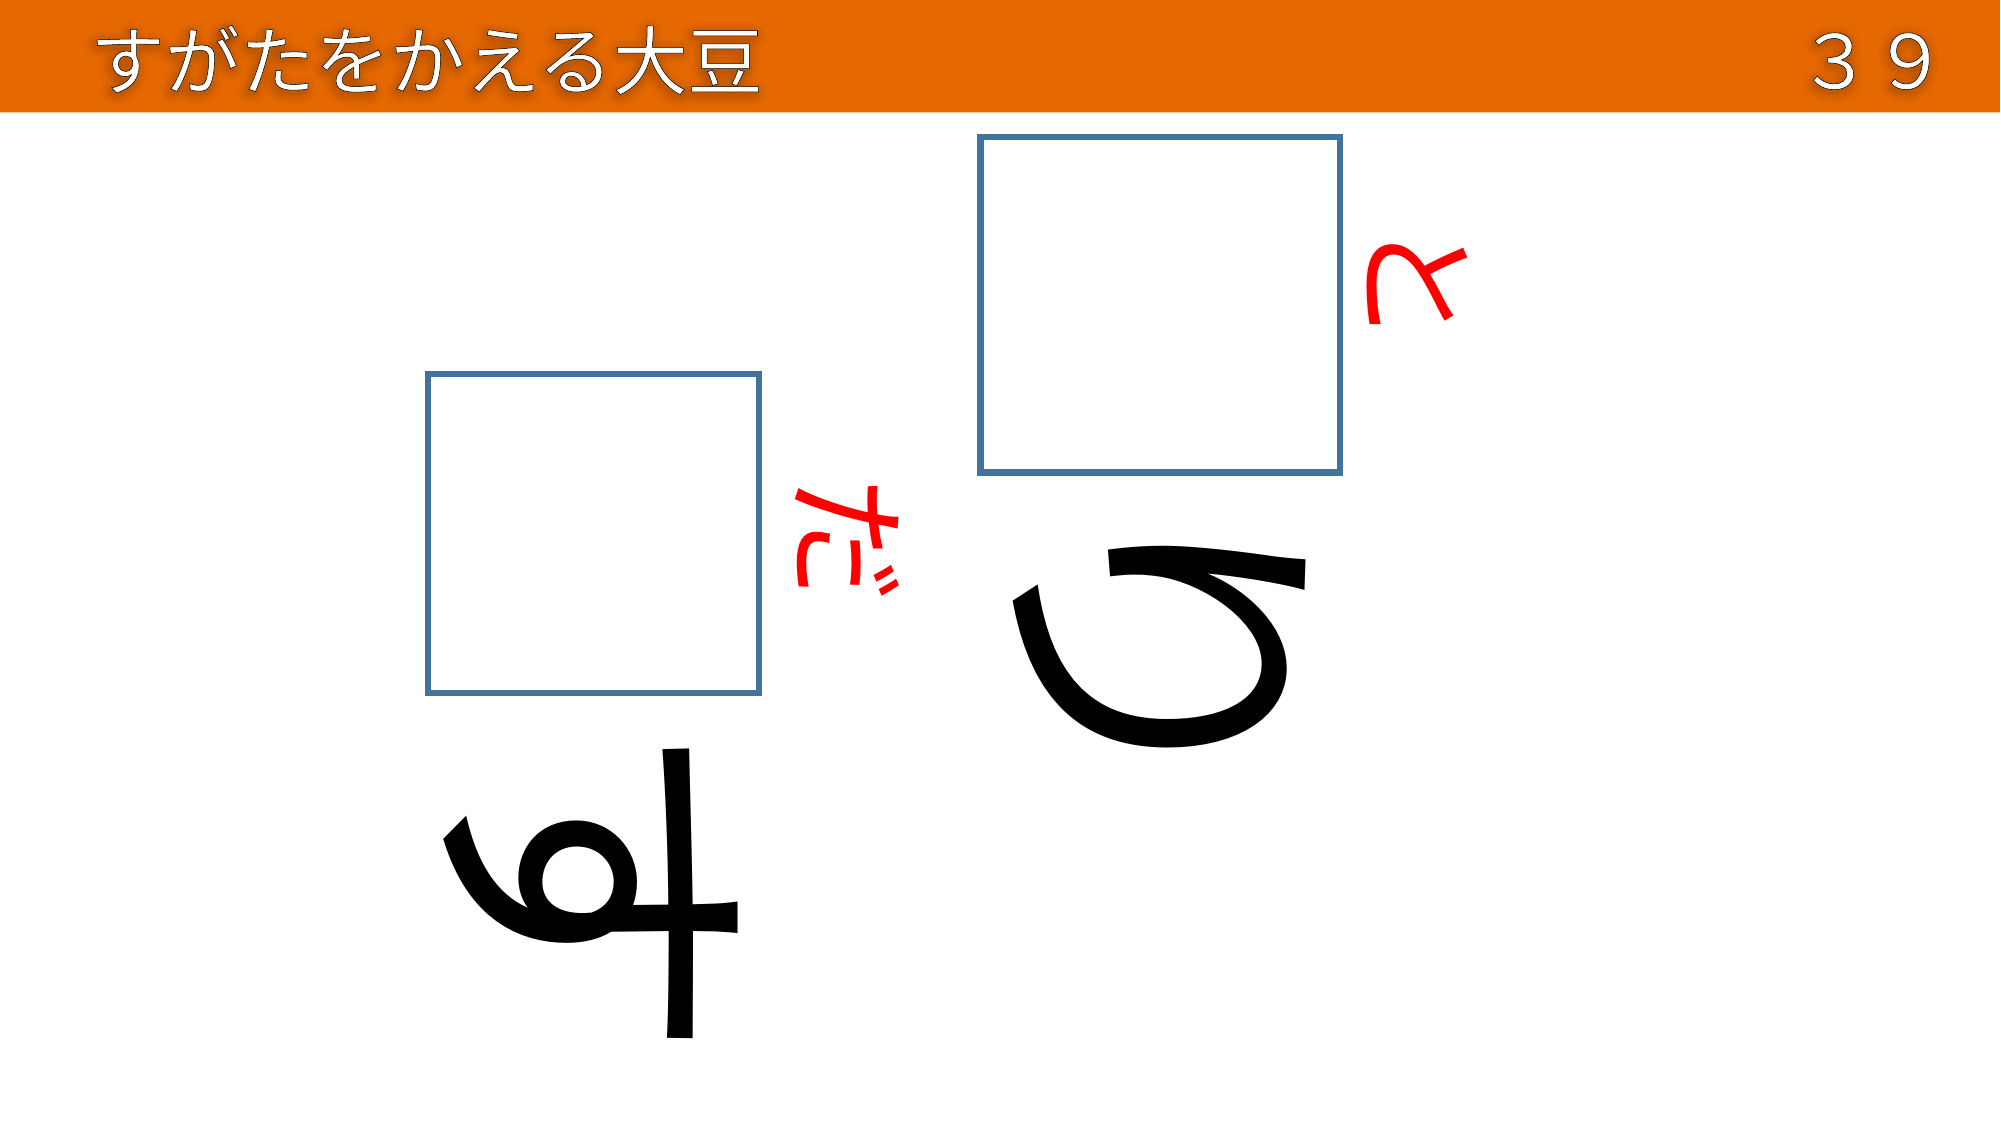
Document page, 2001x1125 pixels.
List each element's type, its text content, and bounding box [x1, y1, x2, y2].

text_box 取り [934, 122, 1387, 882]
text_box と [1341, 204, 1503, 346]
text_box だ [760, 463, 934, 605]
text_box [0, 0, 2000, 113]
text_box 出す [366, 352, 818, 1125]
text_box [427, 373, 760, 694]
text_box [979, 136, 1341, 474]
text_box すがたをかえる大豆 [75, 6, 1402, 112]
text_box ３９ [1782, 6, 1963, 112]
